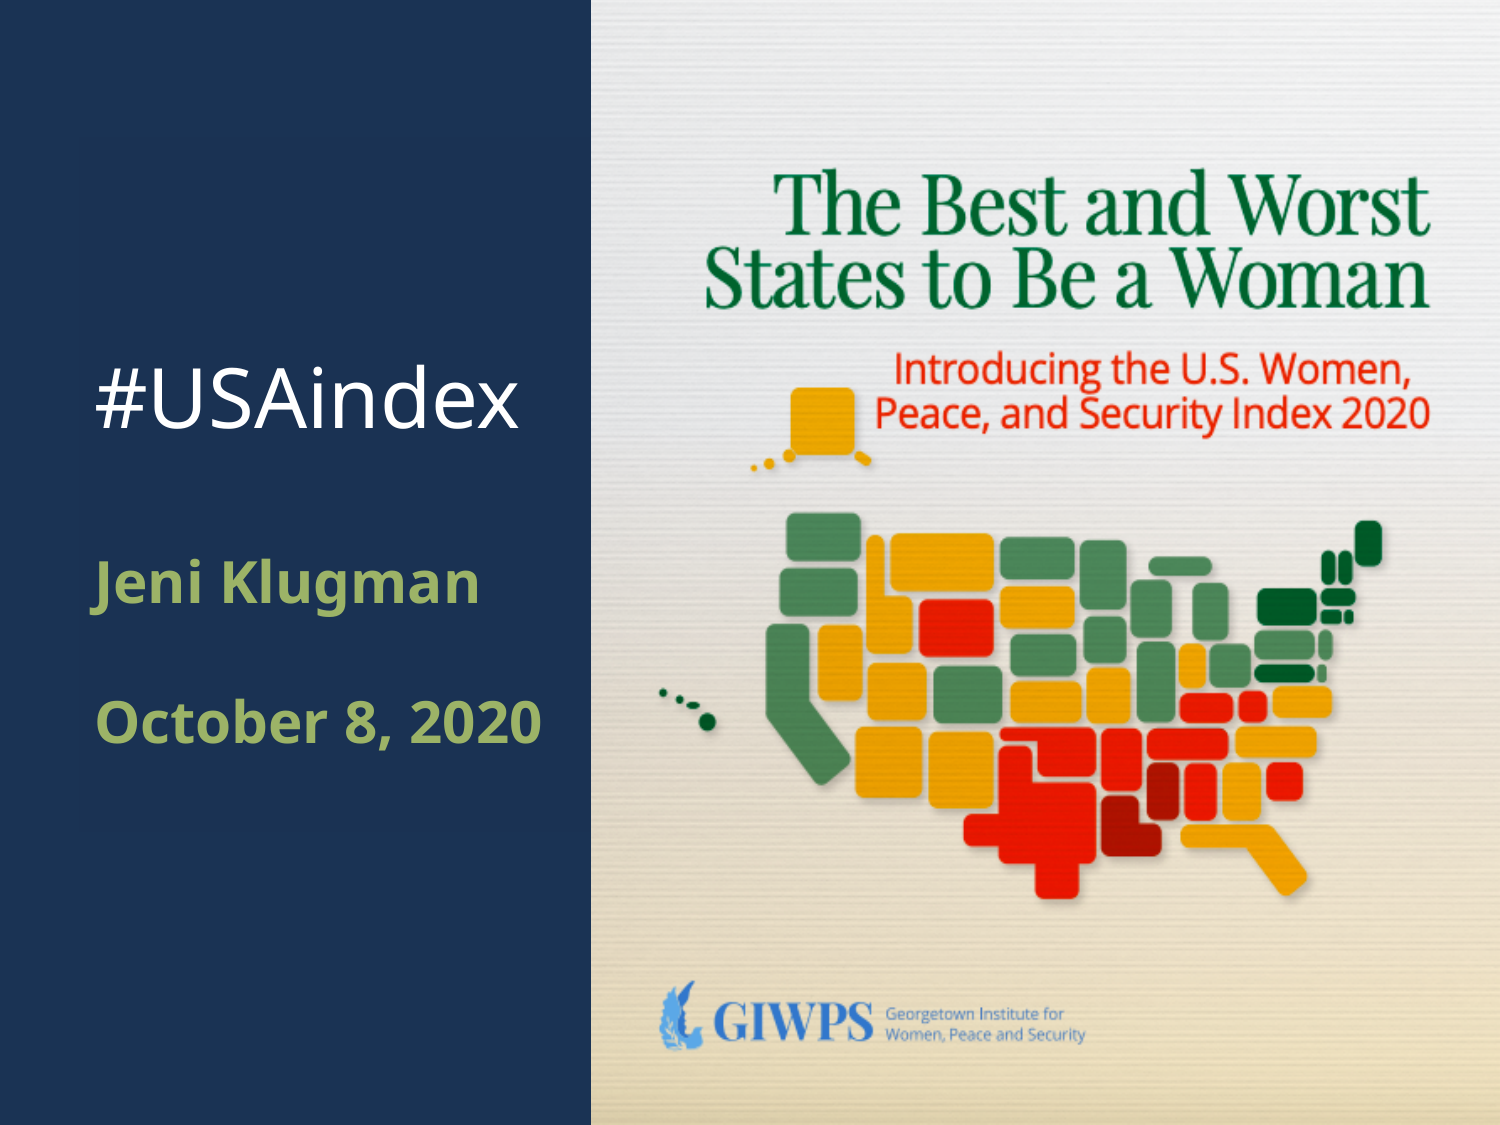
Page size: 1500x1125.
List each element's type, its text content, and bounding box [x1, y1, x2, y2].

picture [591, 0, 1500, 1125]
text_box #USAindex Jeni Klugman October 8, 2020 [79, 137, 591, 832]
